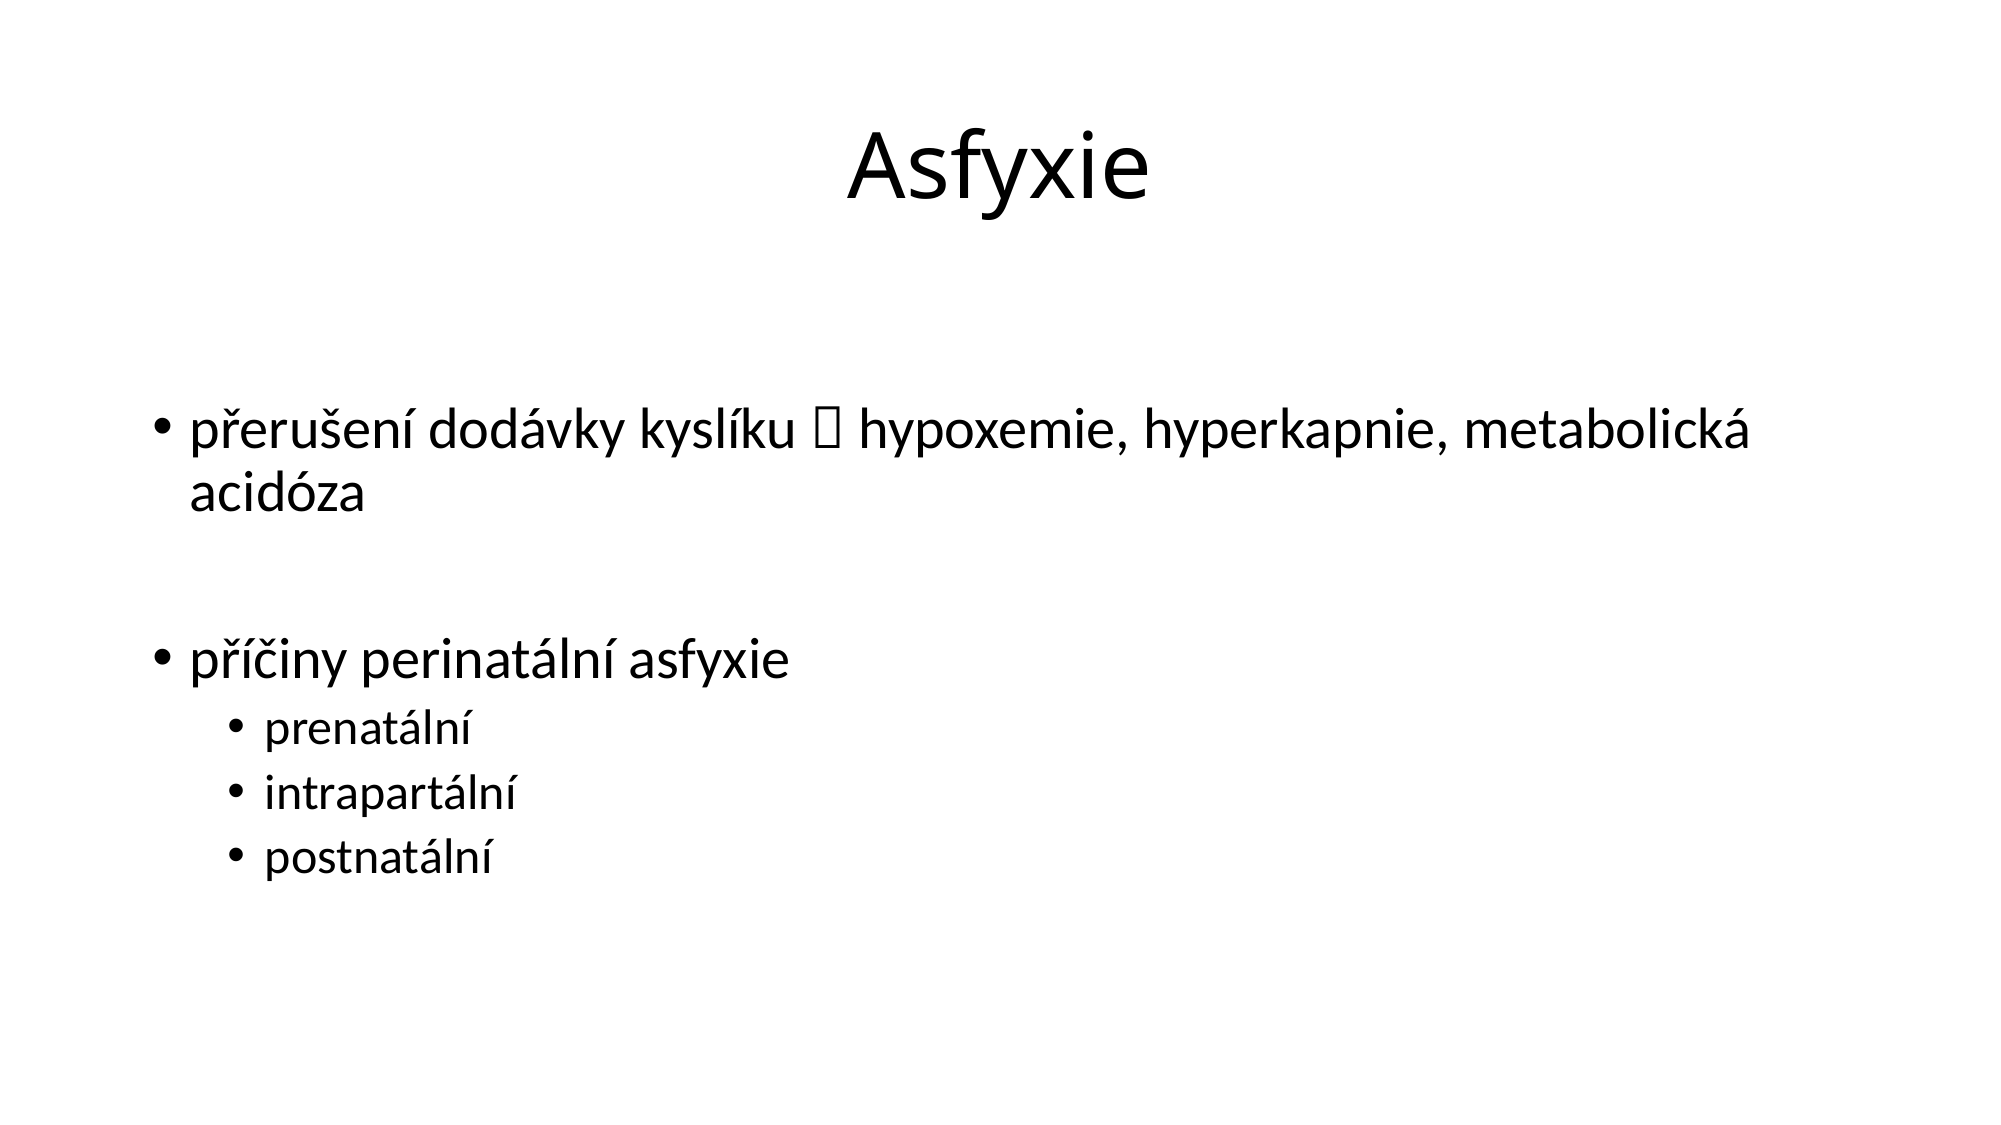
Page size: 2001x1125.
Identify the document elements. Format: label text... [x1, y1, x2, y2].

title Asfyxie [137, 59, 1863, 278]
list přerušení dodávky kyslíku  hypoxemie, hyperkapnie, metabolická acidóza příčiny perinatální asfyxie prenatální intrapartální postnatální [137, 299, 1863, 1014]
